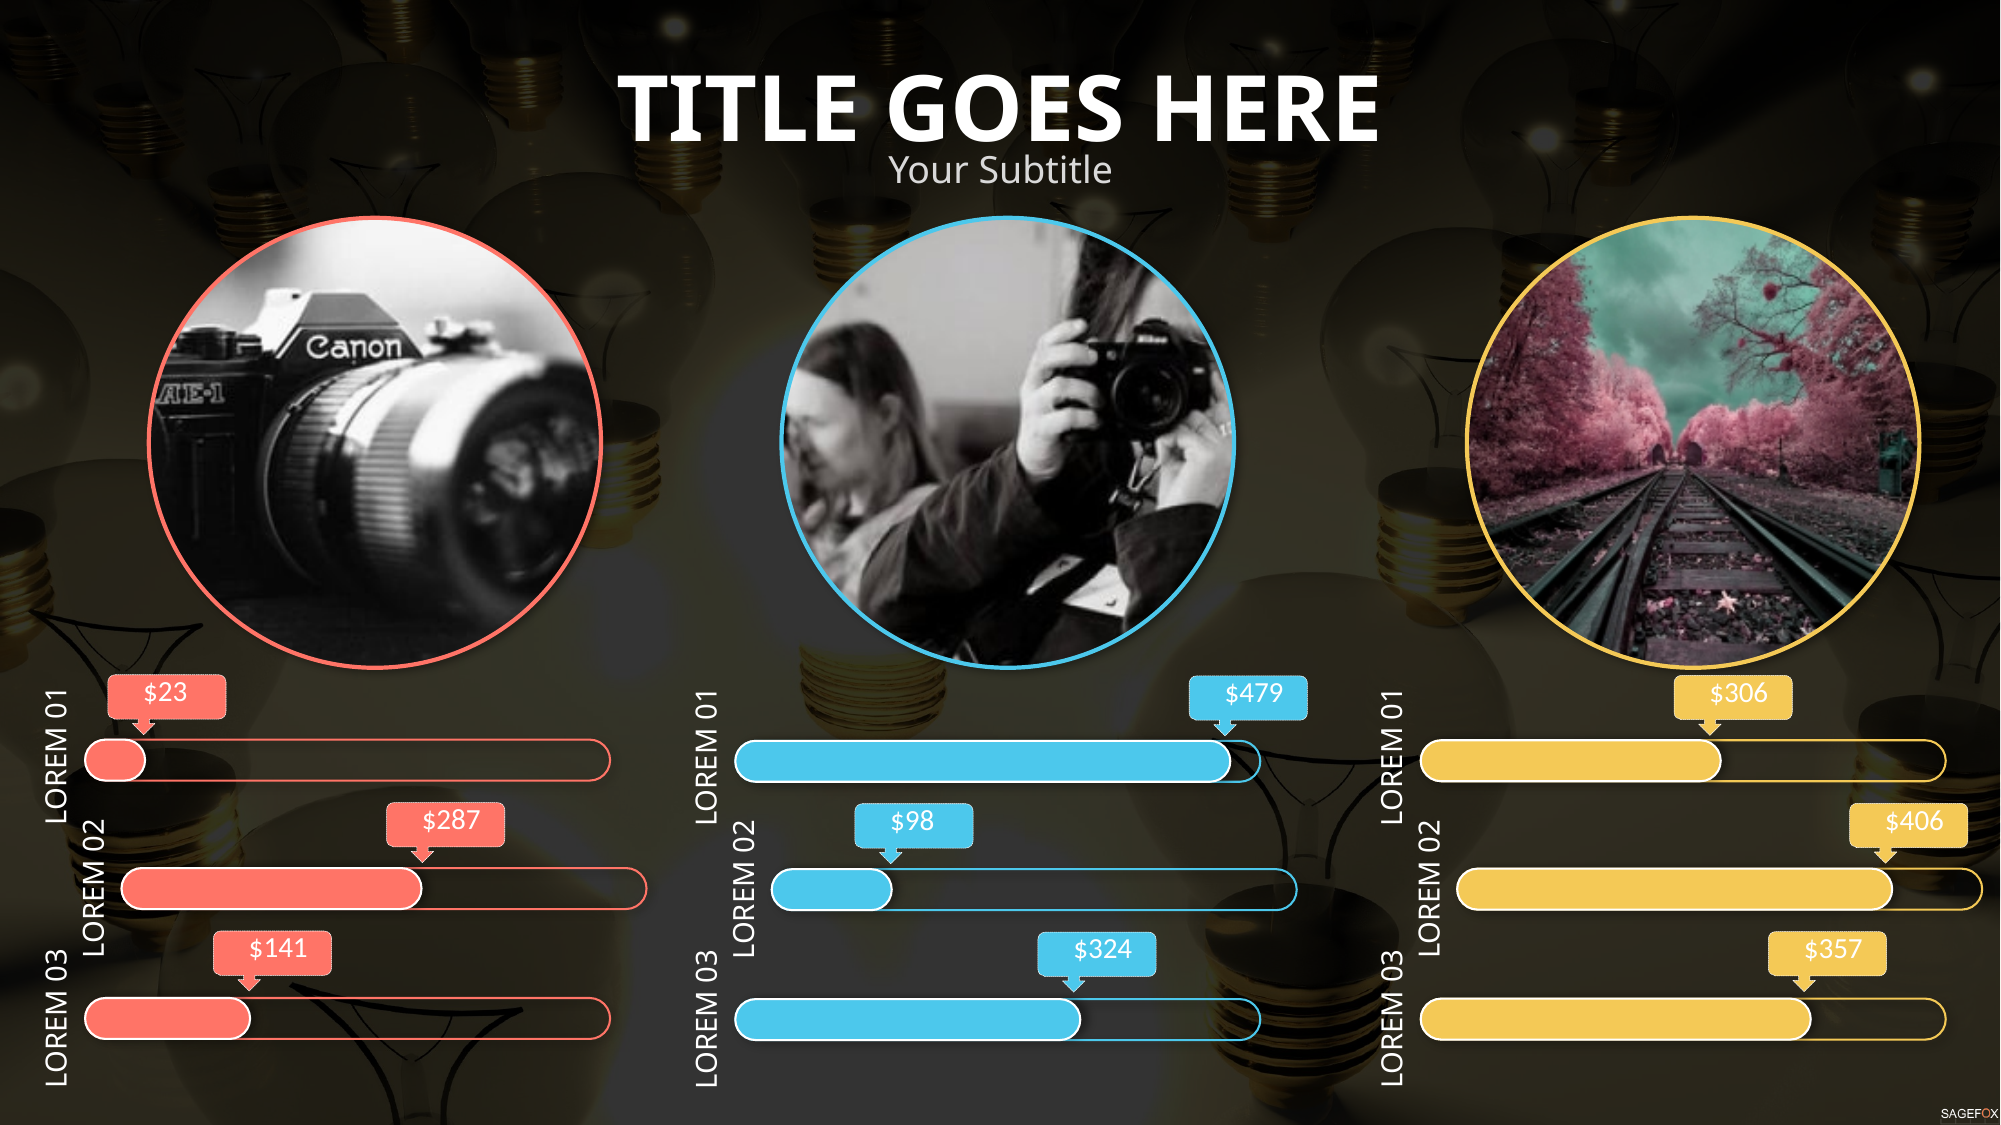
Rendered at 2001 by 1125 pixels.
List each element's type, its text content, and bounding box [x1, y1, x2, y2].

text_box [890, 868, 1298, 912]
text_box [1419, 739, 1722, 783]
text_box [734, 998, 1082, 1042]
text_box [734, 739, 1232, 783]
text_box [1811, 997, 1947, 1041]
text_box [107, 665, 241, 735]
text_box [143, 738, 612, 782]
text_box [1037, 922, 1171, 993]
text_box LOREM 01 [680, 666, 730, 847]
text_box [213, 921, 346, 991]
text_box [1189, 666, 1322, 736]
text_box LOREM 02 [717, 799, 768, 980]
text_box [120, 867, 423, 911]
text_box [1419, 997, 1812, 1041]
text_box LOREM 02 [67, 798, 118, 979]
text_box [1722, 739, 1947, 783]
text_box LOREM 01 [1365, 666, 1416, 847]
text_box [1849, 793, 1982, 864]
text_box [1456, 867, 1894, 911]
text_box [423, 867, 648, 911]
text_box LOREM 01 [29, 665, 80, 846]
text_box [386, 792, 519, 863]
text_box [1768, 921, 1901, 992]
text_box [84, 738, 147, 782]
text_box LOREM 03 [1365, 929, 1416, 1110]
text_box LOREM 02 [1403, 799, 1453, 980]
text_box [1233, 739, 1262, 783]
text_box LOREM 03 [680, 929, 730, 1110]
text_box [1894, 867, 1984, 911]
text_box [250, 996, 612, 1040]
text_box [770, 868, 893, 912]
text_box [548, 42, 1452, 199]
picture [0, 0, 2001, 1125]
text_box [854, 794, 988, 864]
text_box [1081, 998, 1262, 1042]
text_box LOREM 03 [30, 928, 80, 1109]
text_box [1674, 665, 1807, 736]
text_box [84, 996, 252, 1040]
